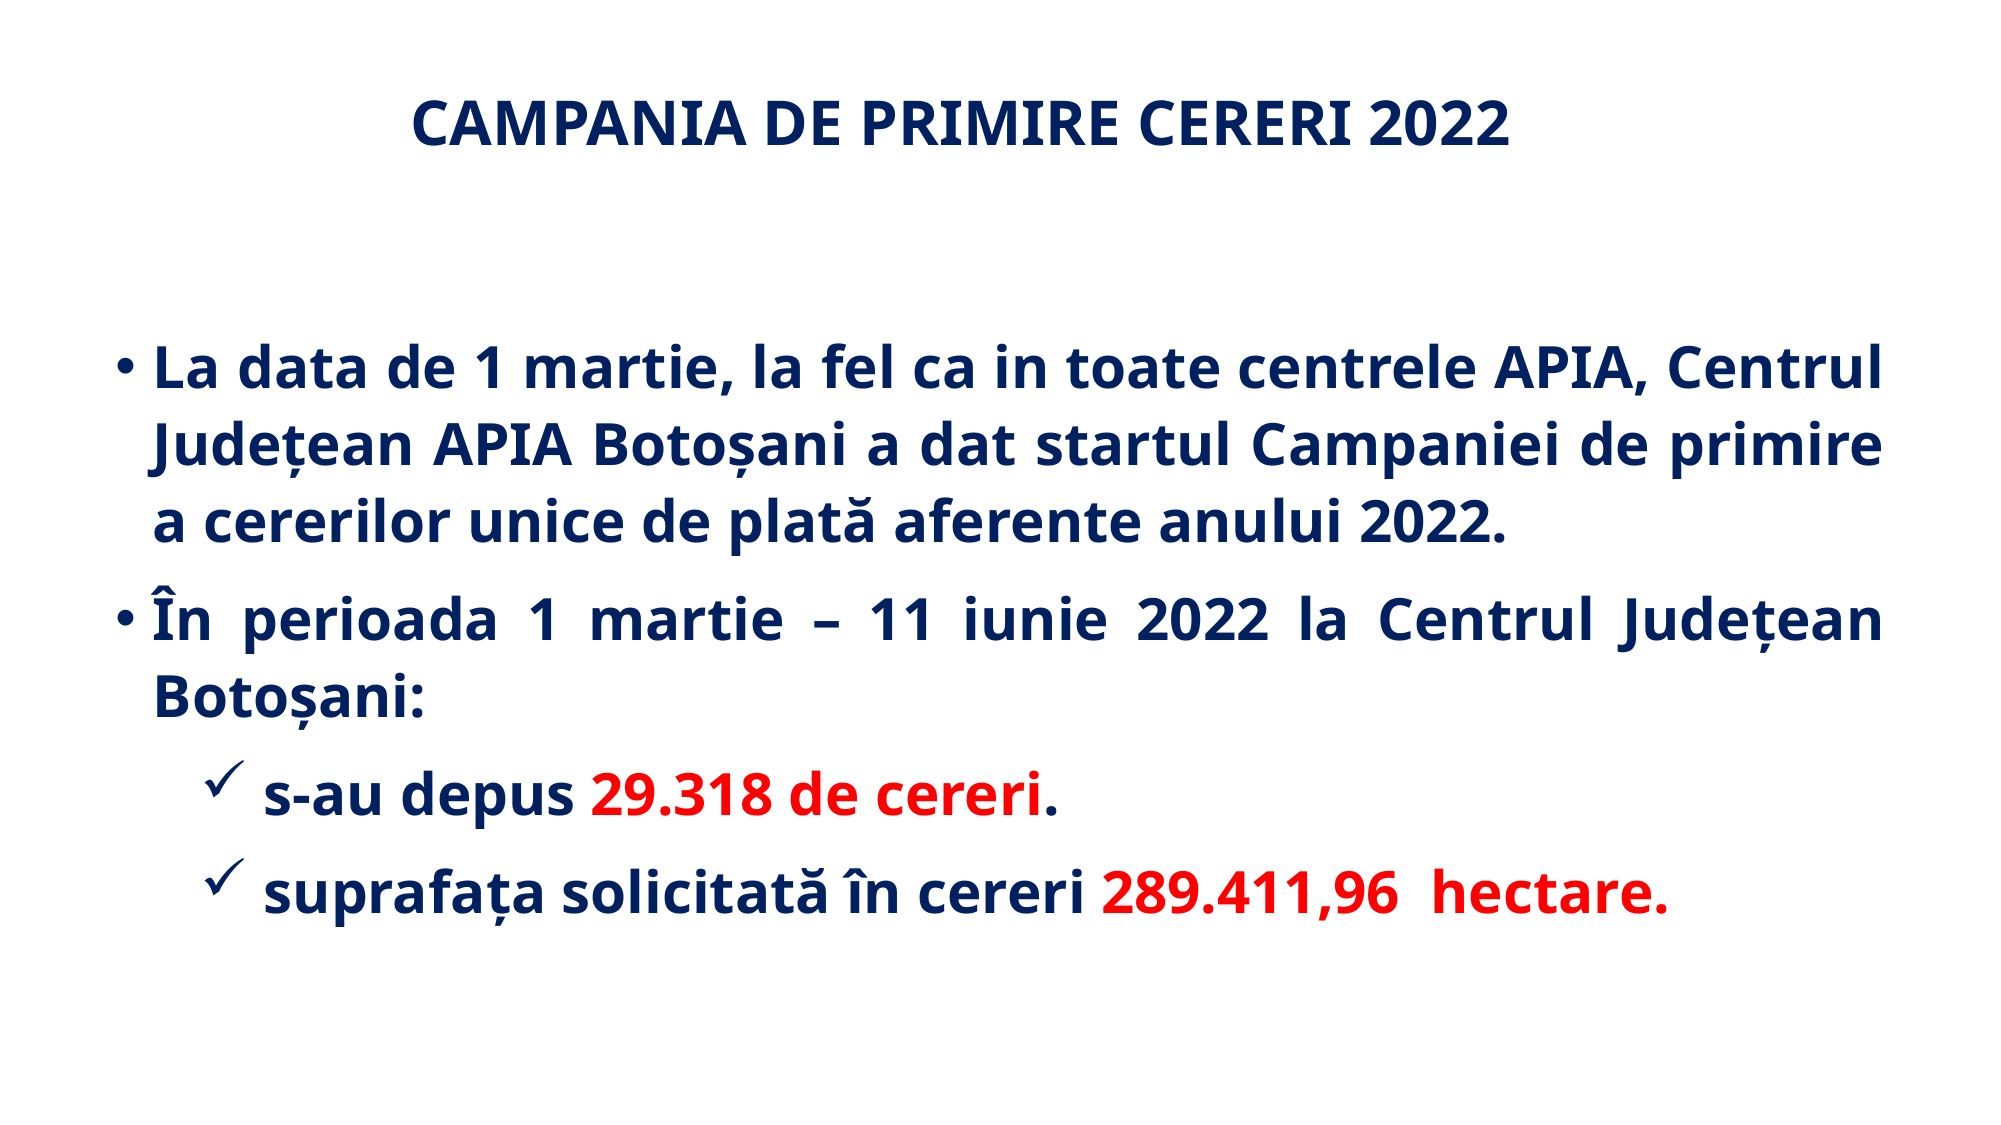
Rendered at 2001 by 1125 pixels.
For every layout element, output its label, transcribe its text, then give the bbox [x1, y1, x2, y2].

title CAMPANIA DE PRIMIRE CERERI 2022 [391, 50, 1530, 200]
list La data de 1 martie, la fel ca in toate centrele APIA, Centrul Județean APIA Botoșani a dat startul Campaniei de primire a cererilor unice de plată aferente anului 2022. În perioada 1 martie – 11 iunie 2022 la Centrul Judeţean Botoșani: s-au depus 29.318 de cereri. suprafața solicitată în cereri 289.411,96 hectare. [100, 316, 1900, 1039]
